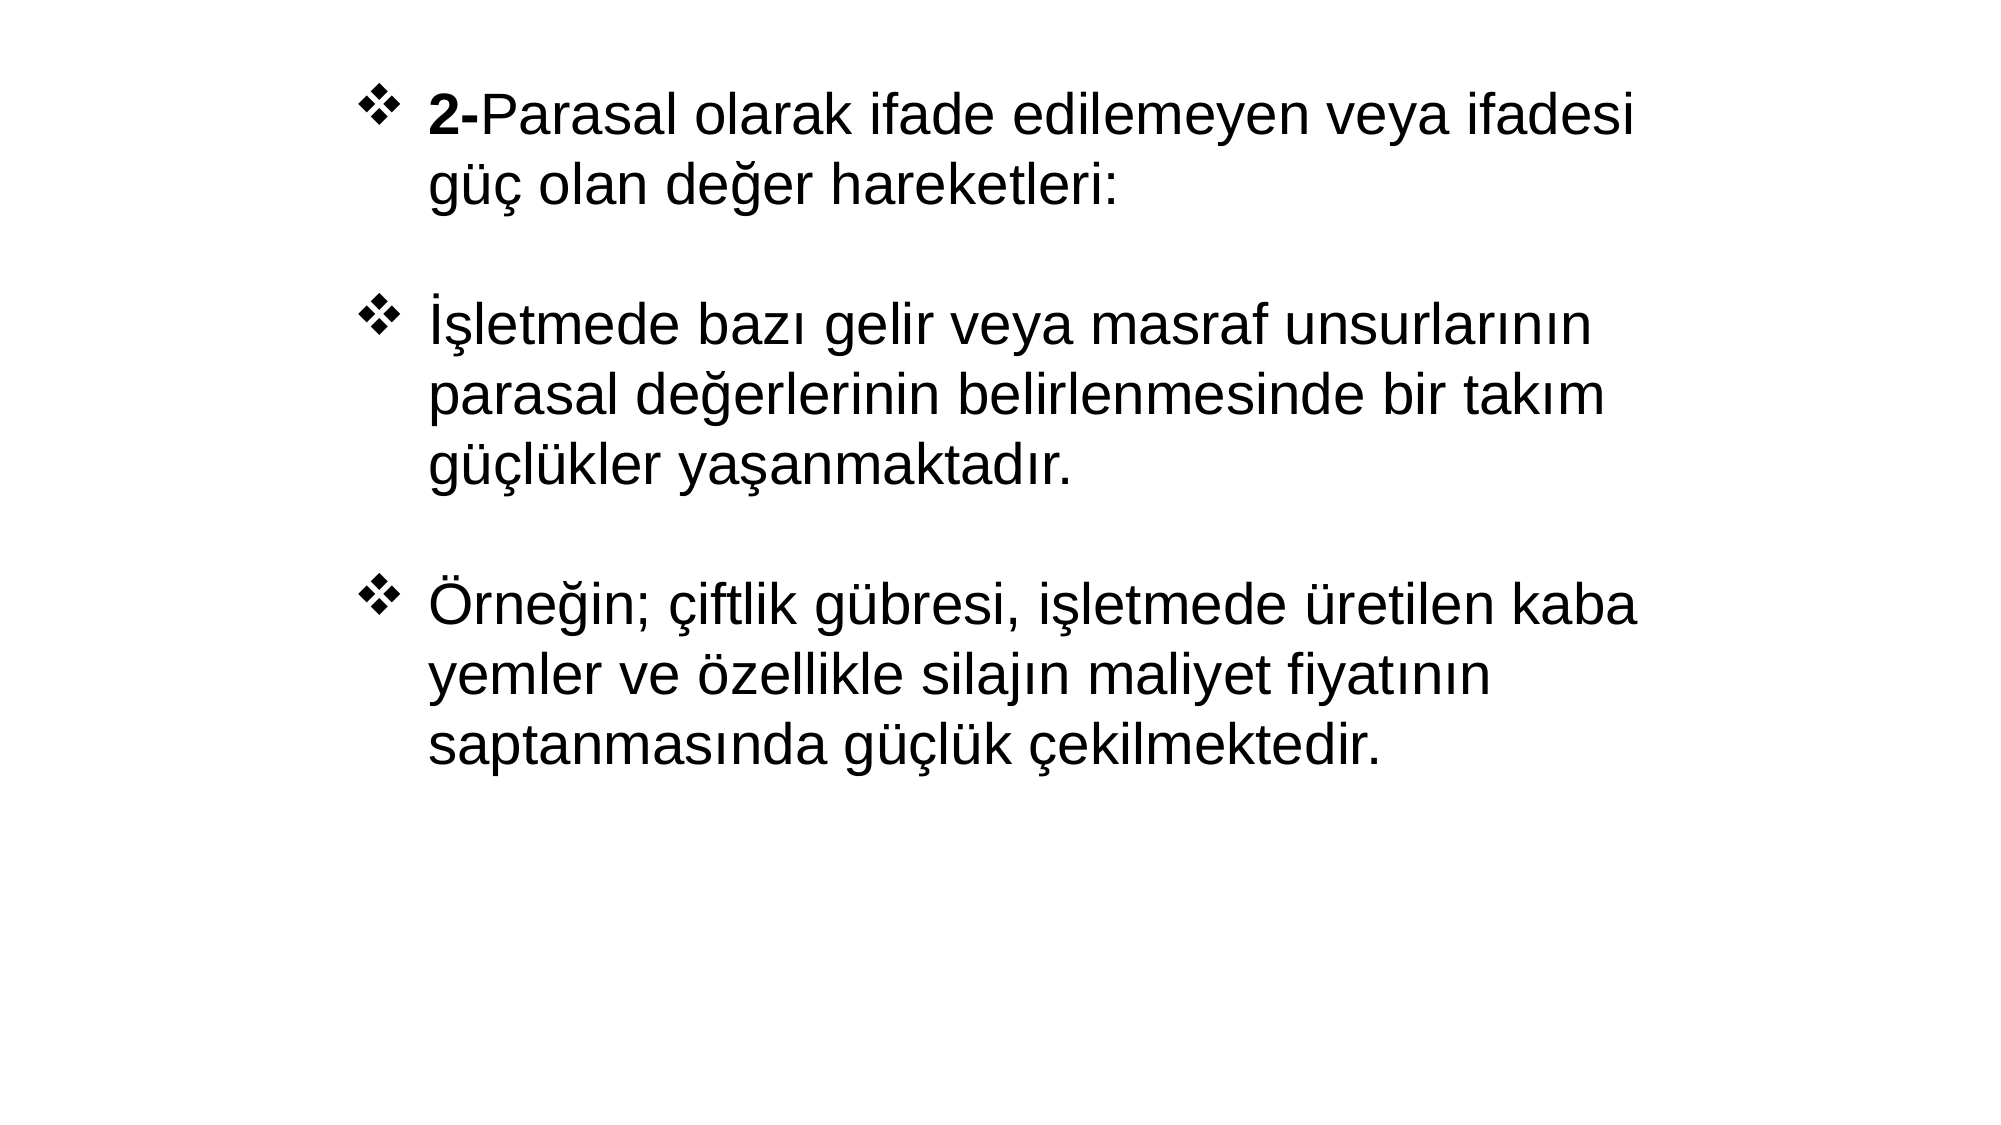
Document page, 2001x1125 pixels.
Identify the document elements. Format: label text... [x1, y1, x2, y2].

text_box 2-Parasal olarak ifade edilemeyen veya ifadesi güç olan değer hareketleri: İşletmede bazı gelir veya masraf unsurlarının parasal değerlerinin belirlenmesinde bir takım güçlükler yaşanmaktadır. Örneğin; çiftlik gübresi, işletmede üretilen kaba yemler ve özellikle silajın maliyet fiyatının saptanmasında güçlük çekilmektedir. [338, 69, 1686, 784]
